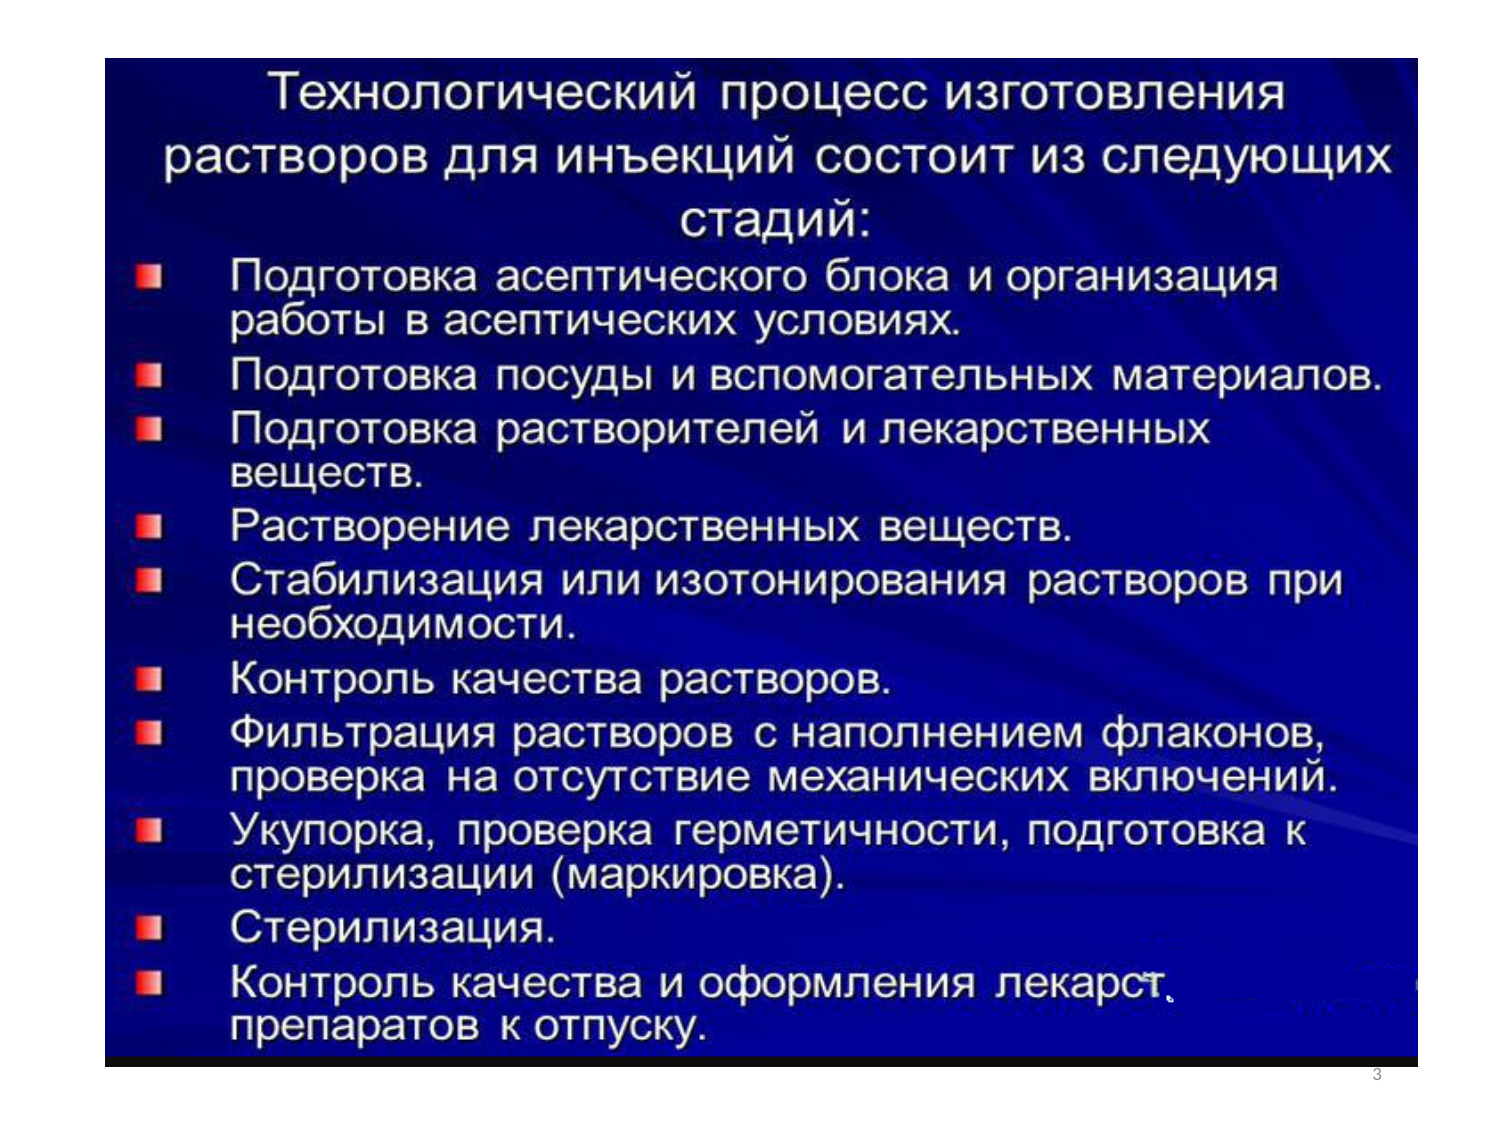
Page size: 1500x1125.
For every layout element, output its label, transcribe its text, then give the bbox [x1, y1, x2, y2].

slide_number 3 [1059, 1067, 1397, 1103]
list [105, 58, 1418, 1067]
